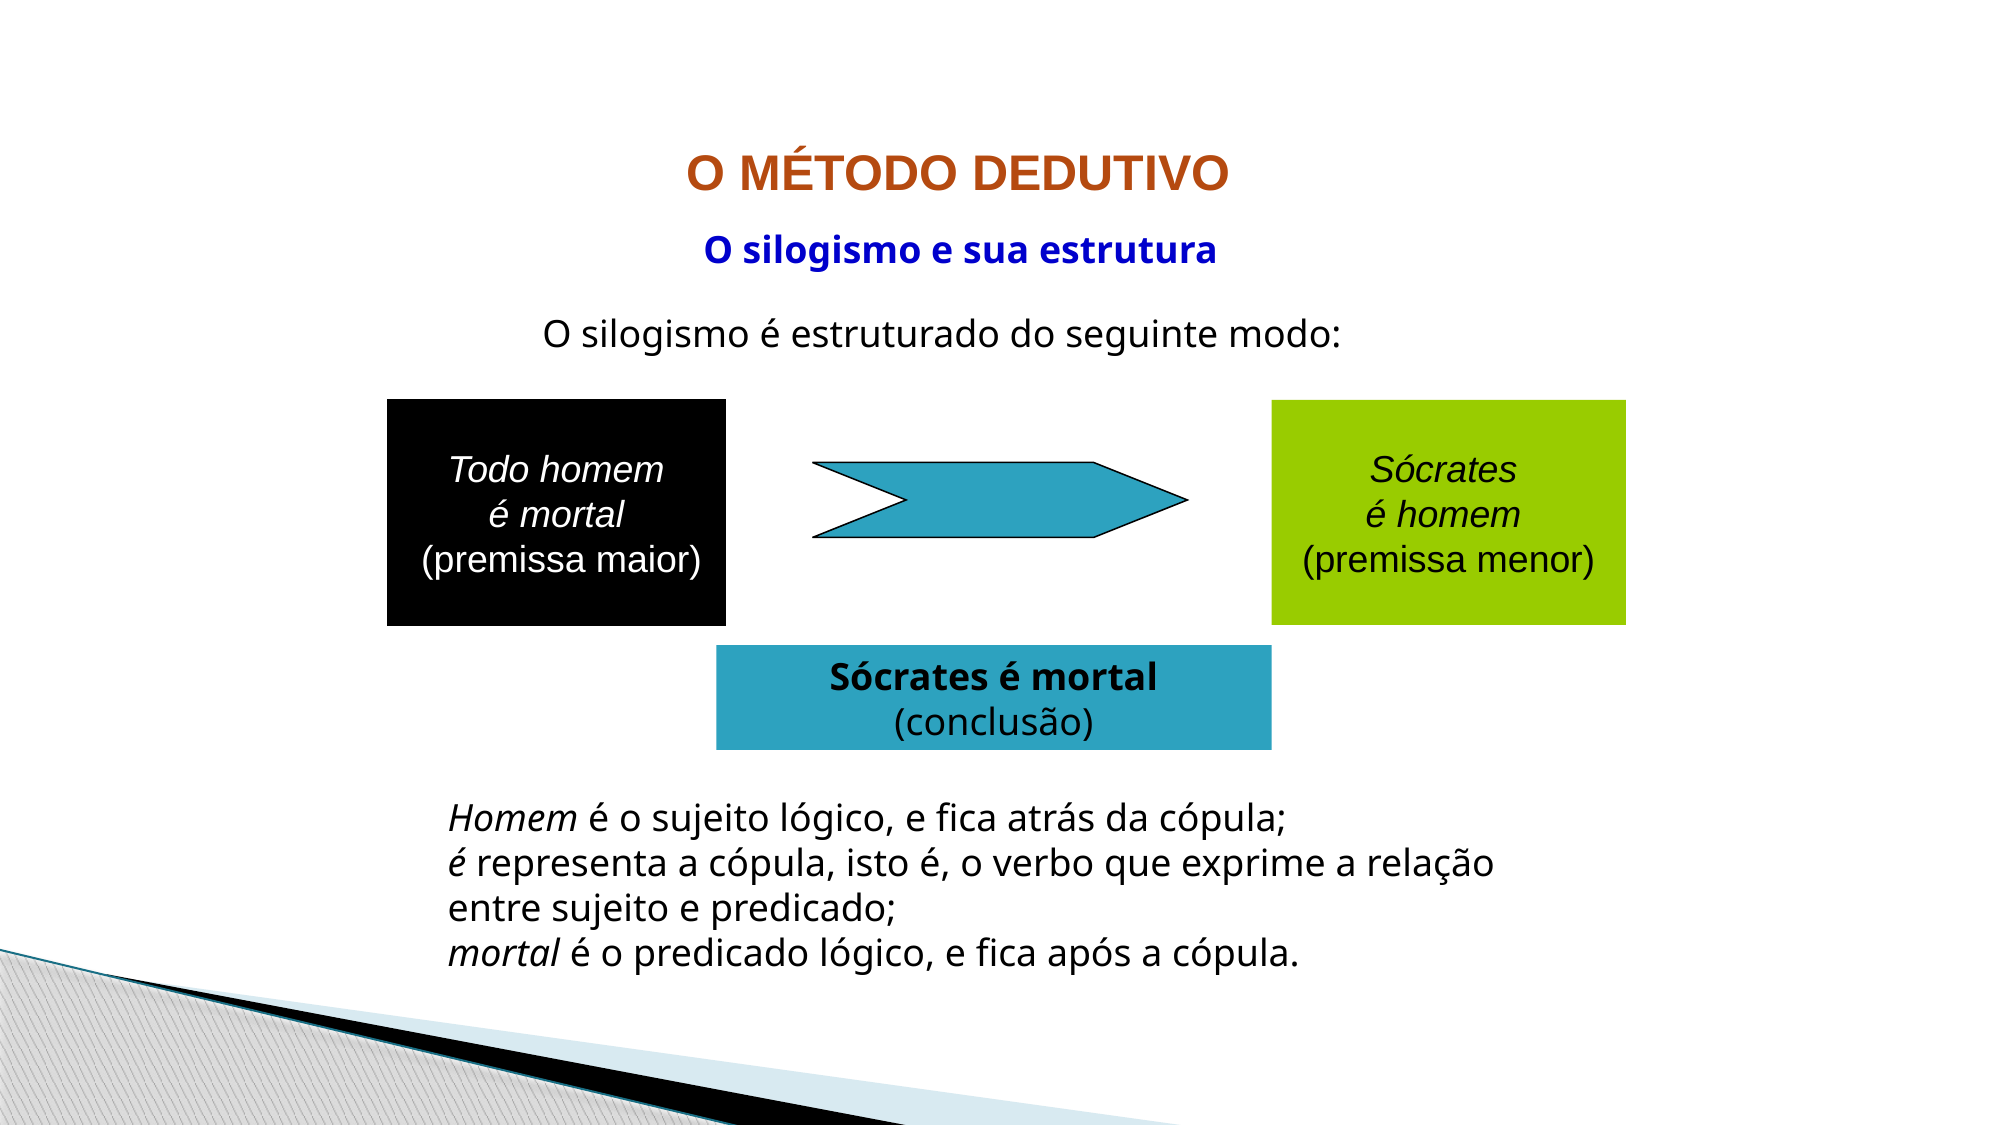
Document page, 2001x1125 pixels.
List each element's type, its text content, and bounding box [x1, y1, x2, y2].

text_box O MÉTODO DEDUTIVO [598, 132, 1319, 208]
text_box [812, 462, 1188, 538]
text_box O silogismo é estruturado do seguinte modo: [527, 302, 1449, 363]
text_box O silogismo e sua estrutura [492, 218, 1430, 279]
text_box Sócrates é mortal (conclusão) [716, 645, 1272, 750]
text_box Todo homem é mortal (premissa maior) [387, 399, 725, 625]
text_box Sócrates é homem (premissa menor) [1271, 399, 1626, 625]
text_box Homem é o sujeito lógico, e fica atrás da cópula; é representa a cópula, isto é, o verbo que exprime a relação entre sujeito e predicado; mortal é o predicado lógico, e fica após a cópula. [432, 786, 1591, 982]
